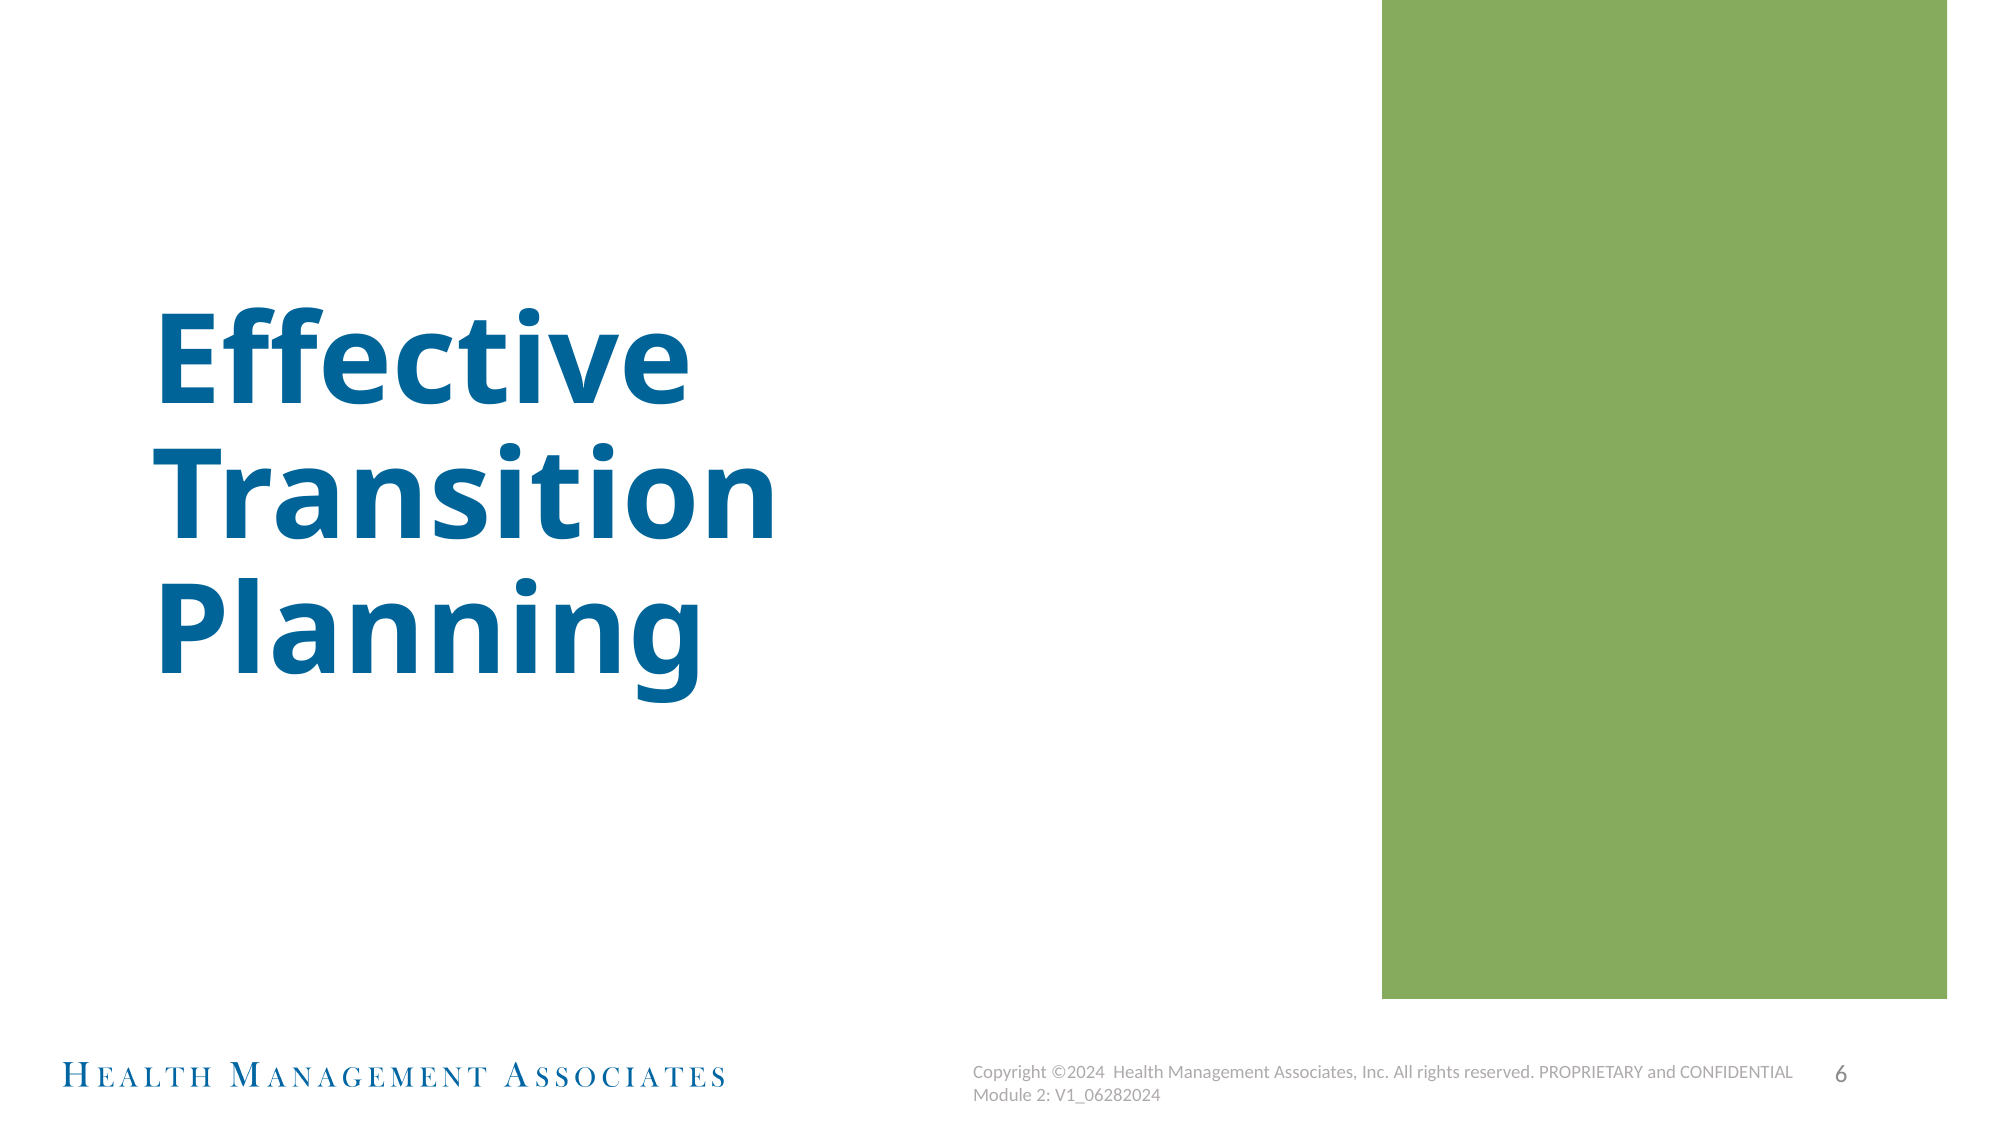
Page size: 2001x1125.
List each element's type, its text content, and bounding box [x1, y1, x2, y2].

slide_number 6 [1412, 1042, 1863, 1103]
title Effective Transition Planning [136, 197, 1057, 709]
picture [62, 1062, 724, 1087]
